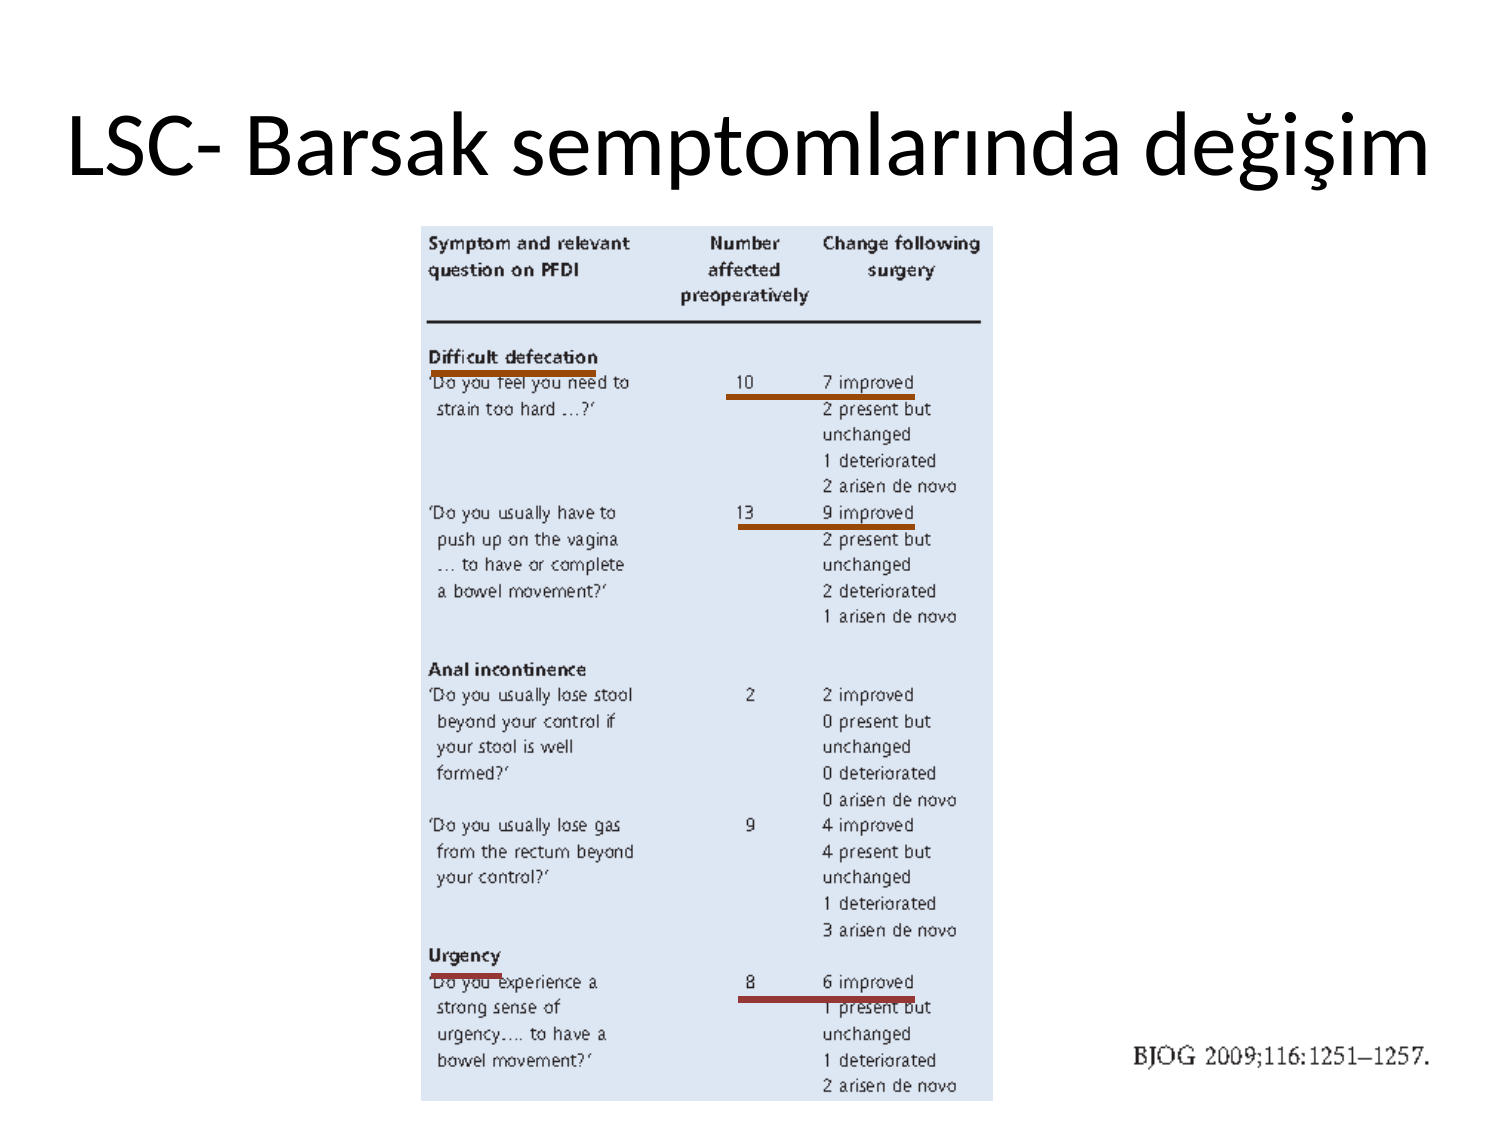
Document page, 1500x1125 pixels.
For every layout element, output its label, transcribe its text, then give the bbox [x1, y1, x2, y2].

picture [1124, 1042, 1438, 1073]
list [421, 226, 993, 1101]
title LSC- Barsak semptomlarında değişim [40, 44, 1460, 233]
